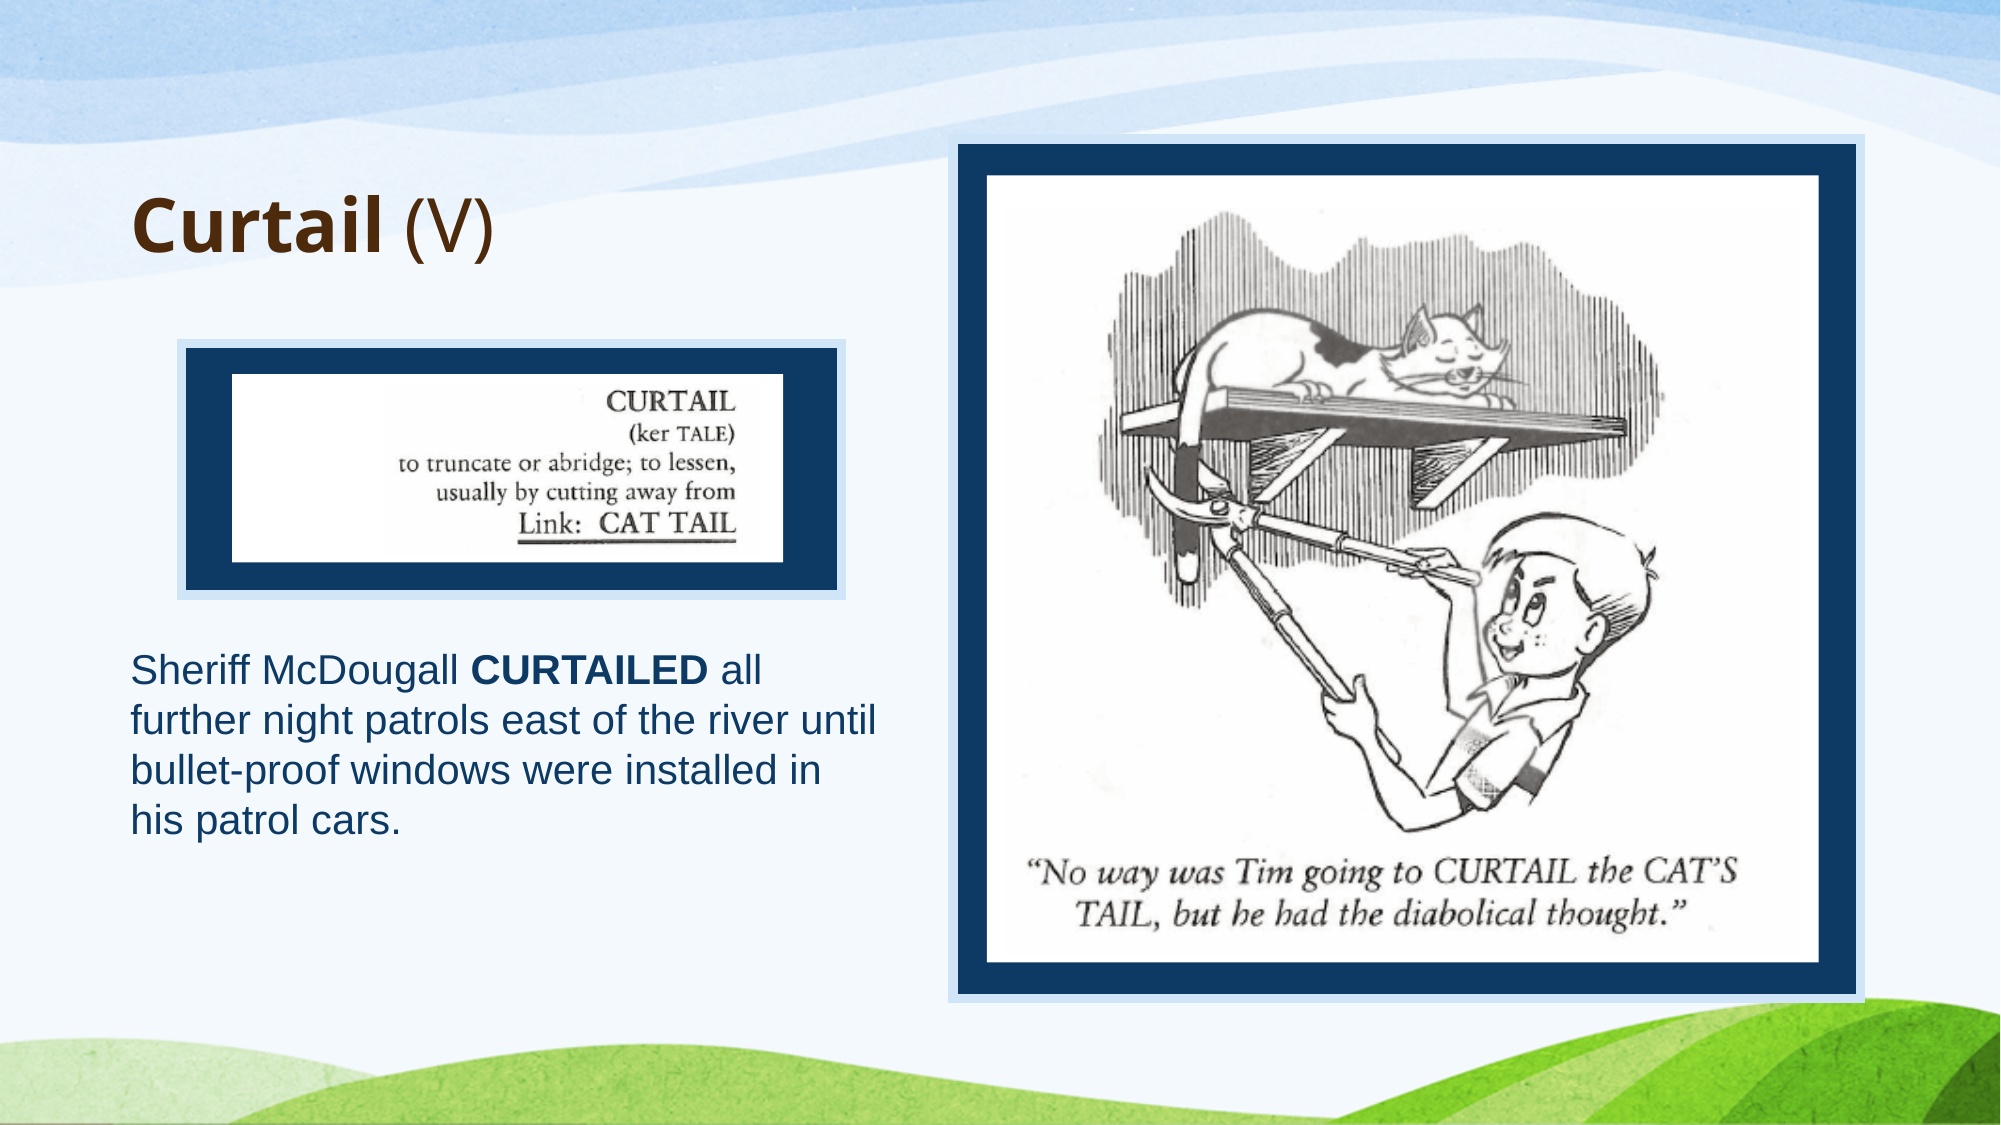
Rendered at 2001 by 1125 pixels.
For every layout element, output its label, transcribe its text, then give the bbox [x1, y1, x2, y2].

text_box [952, 138, 1861, 1000]
title Curtail (V) [115, 139, 952, 277]
text_box [986, 174, 1820, 963]
picture [0, 0, 2001, 1125]
text_box [231, 373, 784, 563]
text_box [180, 343, 842, 596]
text_box Sheriff McDougall CURTAILED all further night patrols east of the river until bullet-proof windows were installed in his patrol cars. [115, 635, 899, 851]
